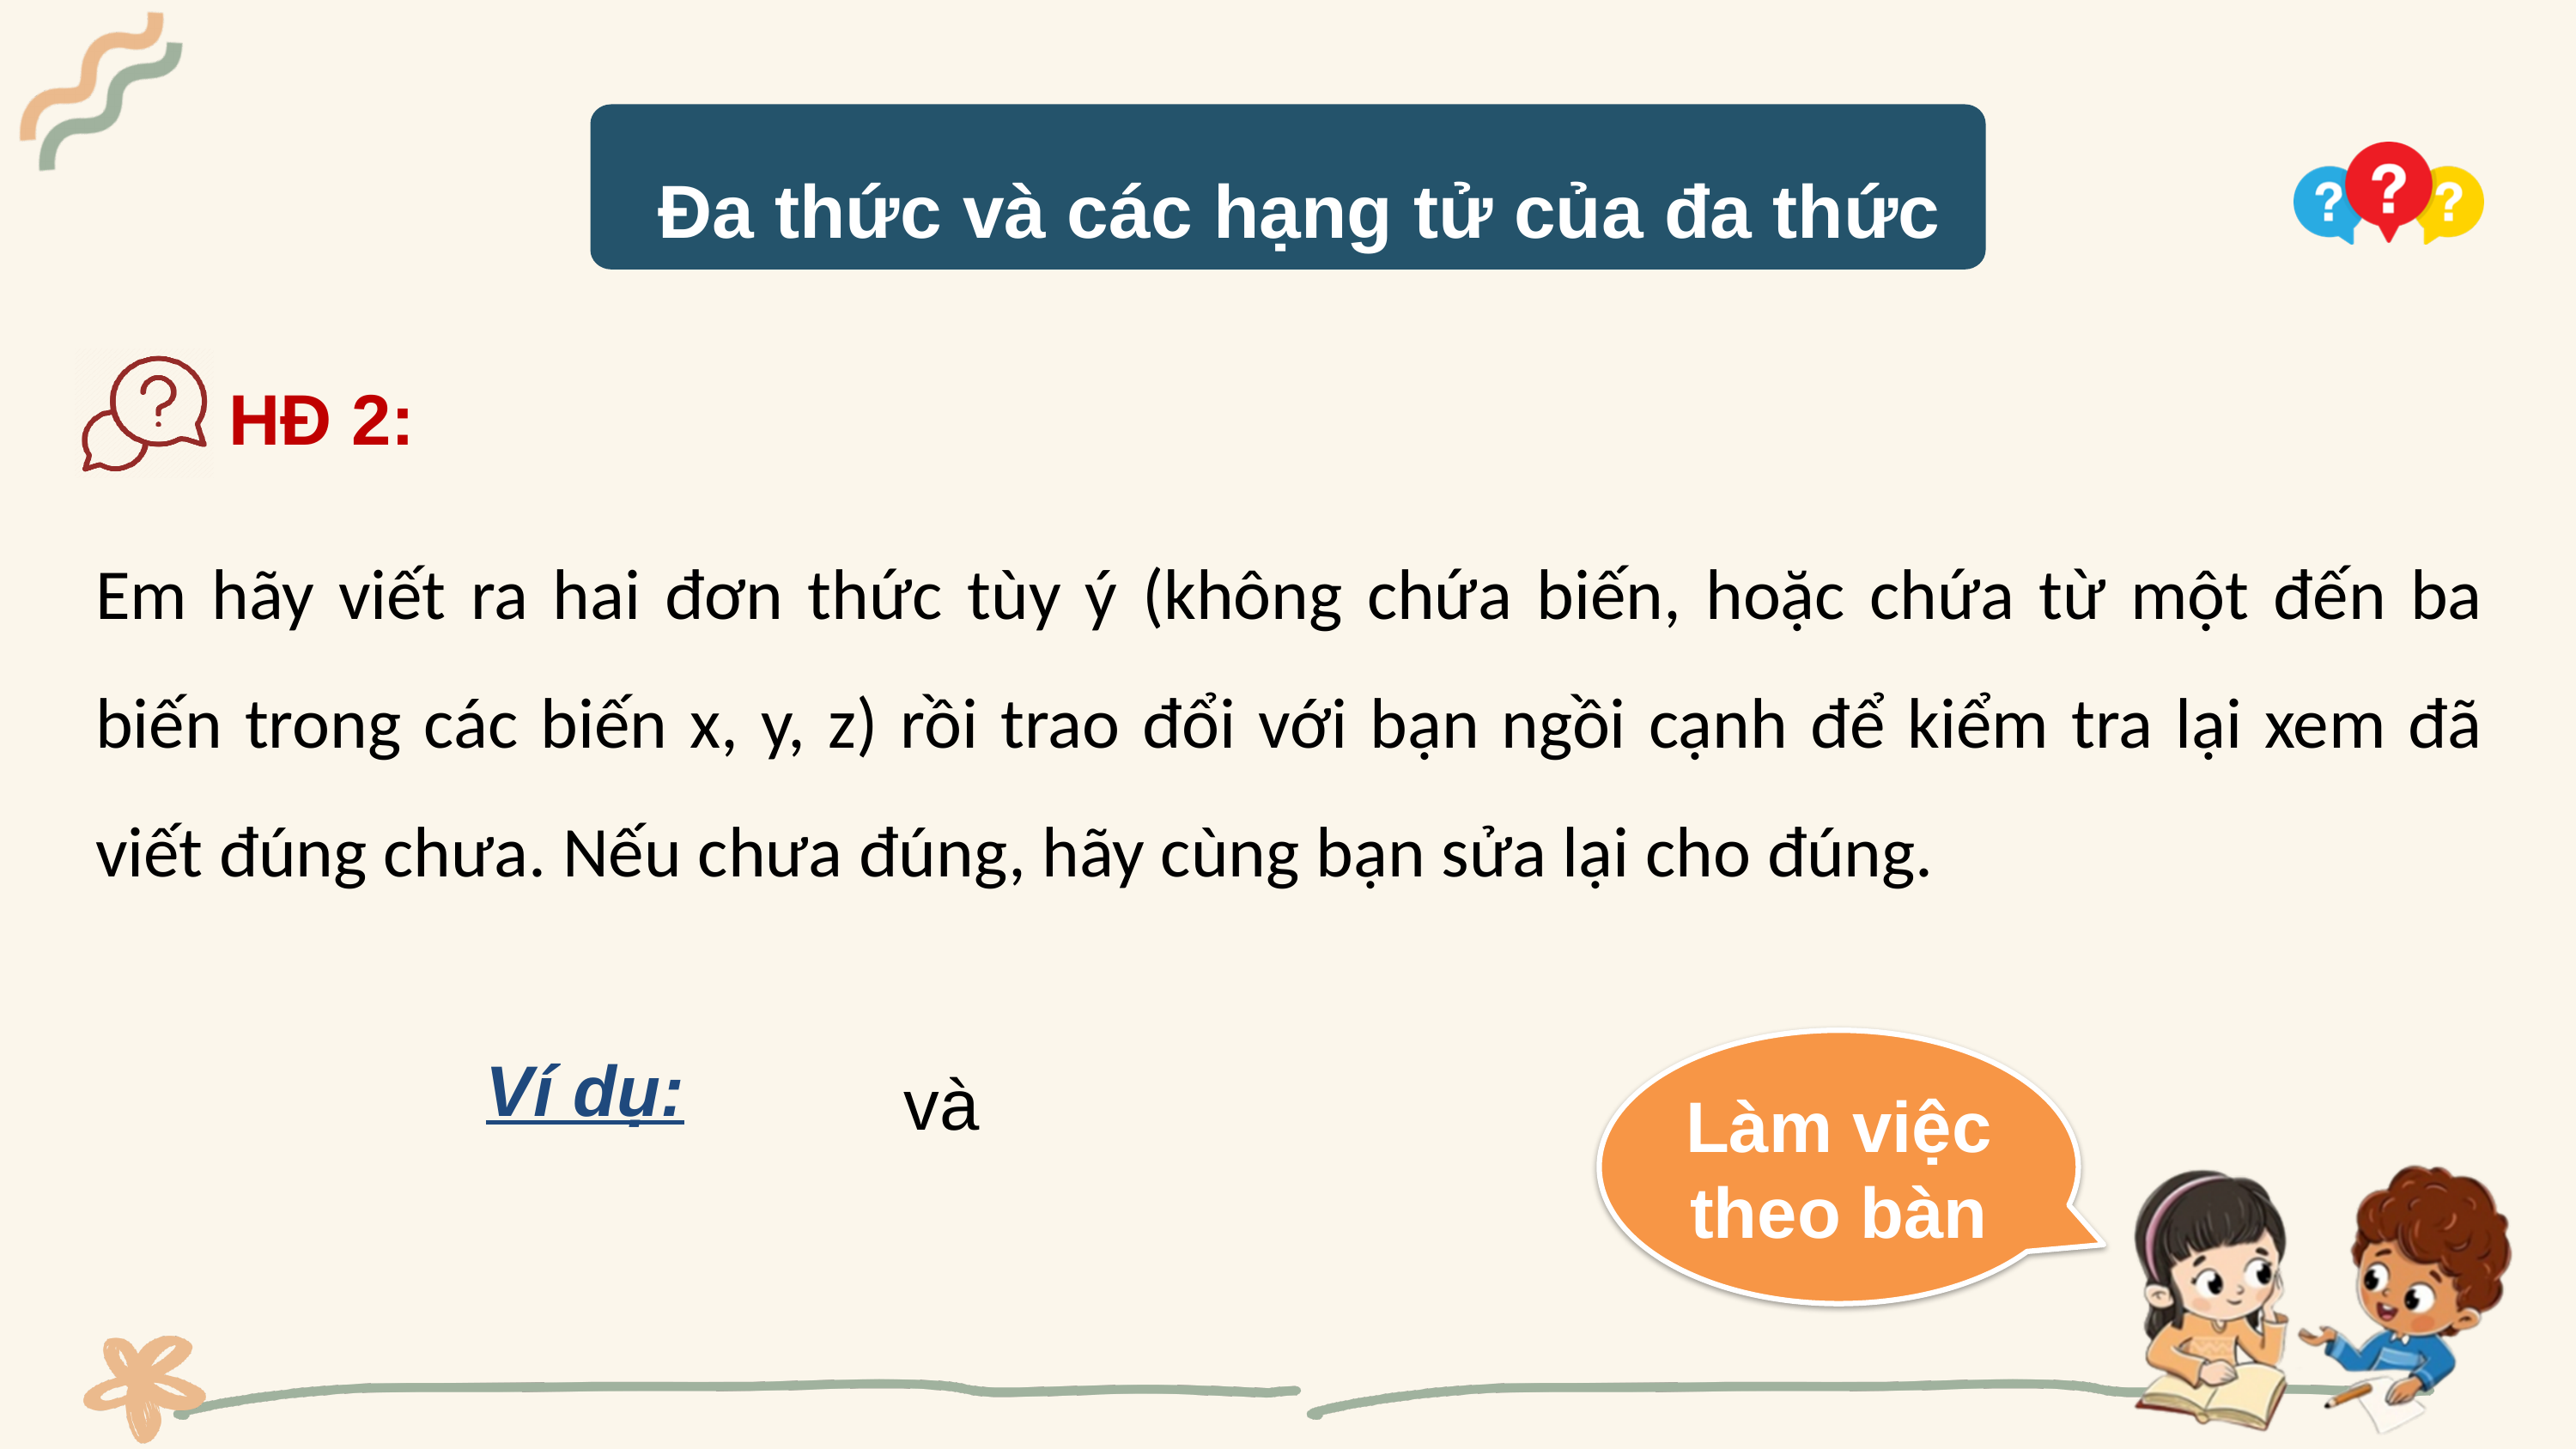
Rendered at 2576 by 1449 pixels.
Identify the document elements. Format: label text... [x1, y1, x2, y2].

text_box Em hãy viết ra hai đơn thức tùy ý (không chứa biến, hoặc chứa từ một đến ba biến trong các biến x, y, z) rồi trao đổi với bạn ngồi cạnh để kiểm tra lại xem đã viết đúng chưa. Nếu chưa đúng, hãy cùng bạn sửa lại cho đúng. [82, 499, 2499, 898]
picture [75, 348, 214, 478]
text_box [210, 1378, 2119, 1420]
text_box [590, 89, 1986, 510]
picture [2293, 142, 2484, 245]
picture [2123, 1143, 2534, 1446]
picture [0, 0, 213, 194]
text_box HĐ 2: [216, 367, 586, 466]
text_box Ví dụ: [473, 1039, 698, 1137]
picture [82, 1334, 206, 1444]
text_box Làm việc theo bàn [1596, 1028, 2106, 1307]
